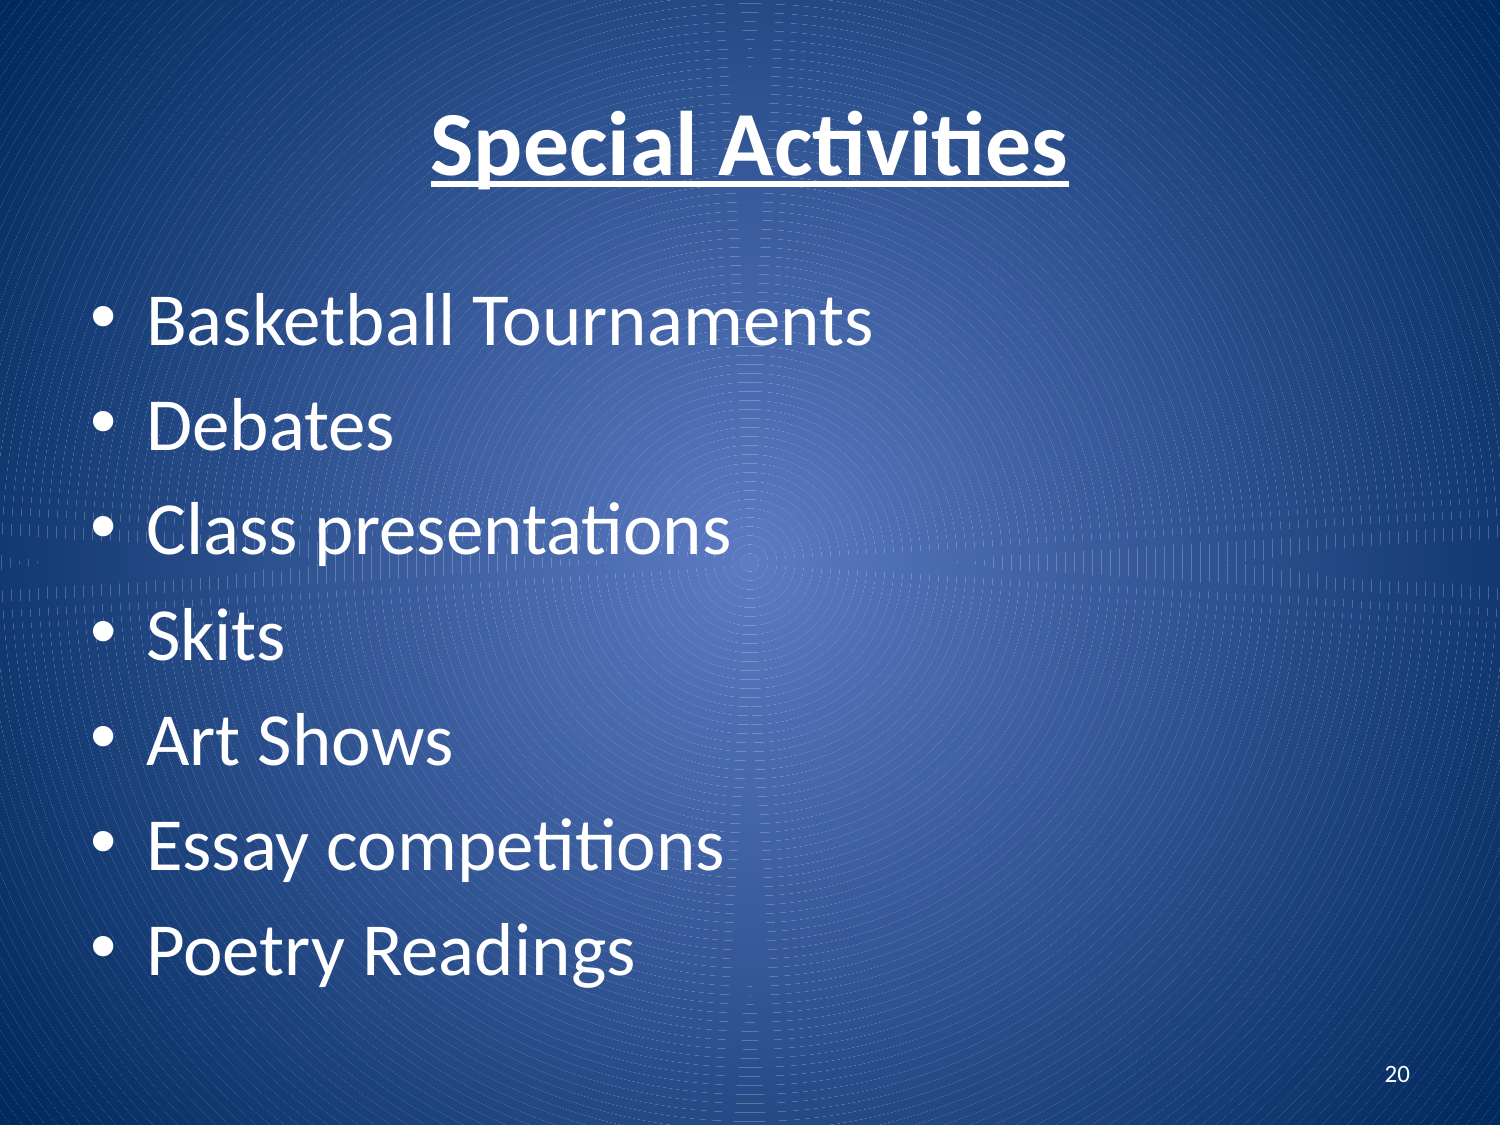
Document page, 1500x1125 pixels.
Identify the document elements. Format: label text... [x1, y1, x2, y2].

list Basketball Tournaments Debates Class presentations Skits Art Shows Essay competitions Poetry Readings [75, 262, 1425, 1005]
slide_number 20 [1074, 1042, 1425, 1103]
title Special Activities [75, 45, 1425, 233]
